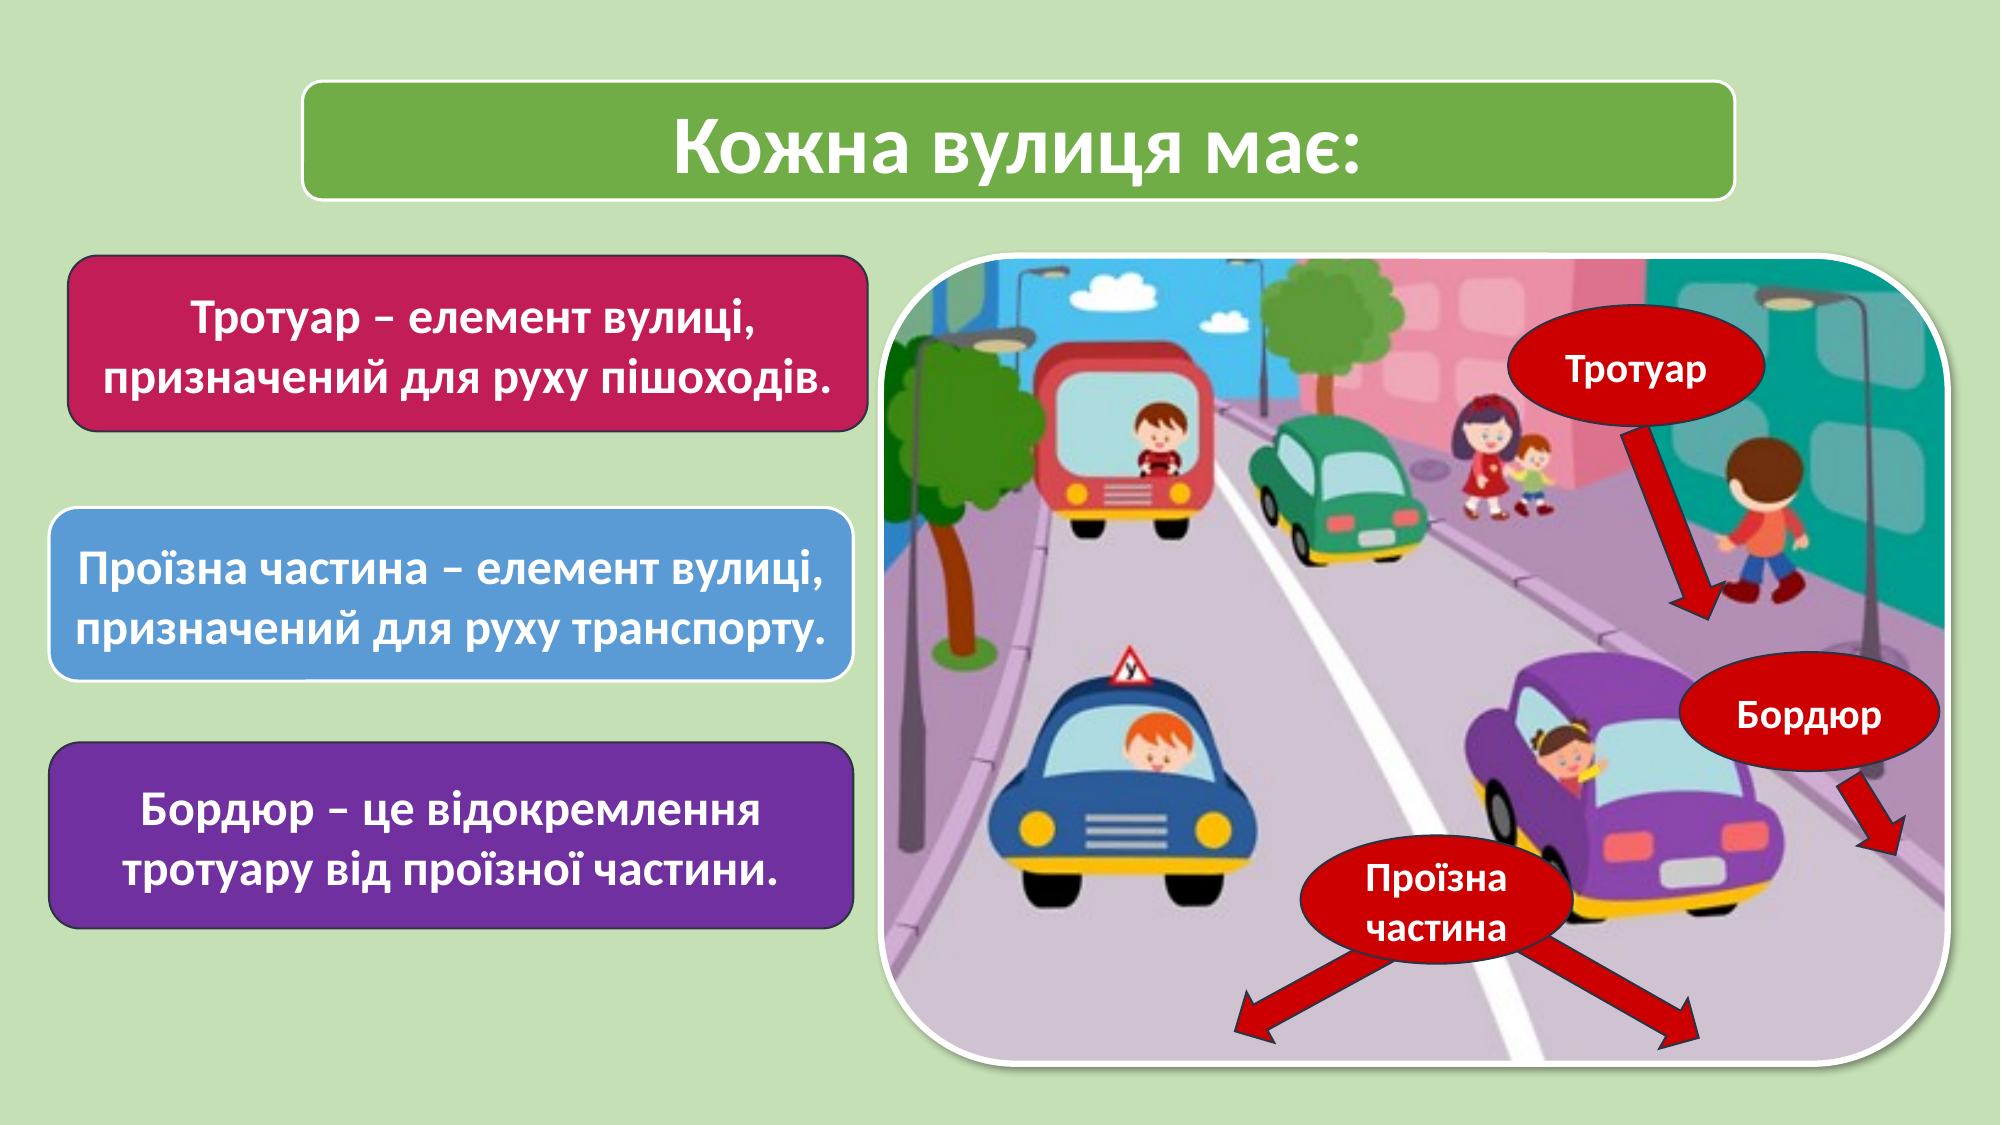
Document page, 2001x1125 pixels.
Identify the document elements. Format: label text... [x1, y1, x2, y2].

text_box Проїзна частина – елемент вулиці, призначений для руху транспорту. [47, 505, 855, 683]
text_box Тротуар – елемент вулиці, призначений для руху пішоходів. [66, 254, 869, 433]
picture [880, 255, 1948, 1064]
text_box Бордюр – це відокремлення тротуару від проїзної частини. [47, 741, 855, 930]
text_box Кожна вулиця має: [300, 79, 1737, 202]
